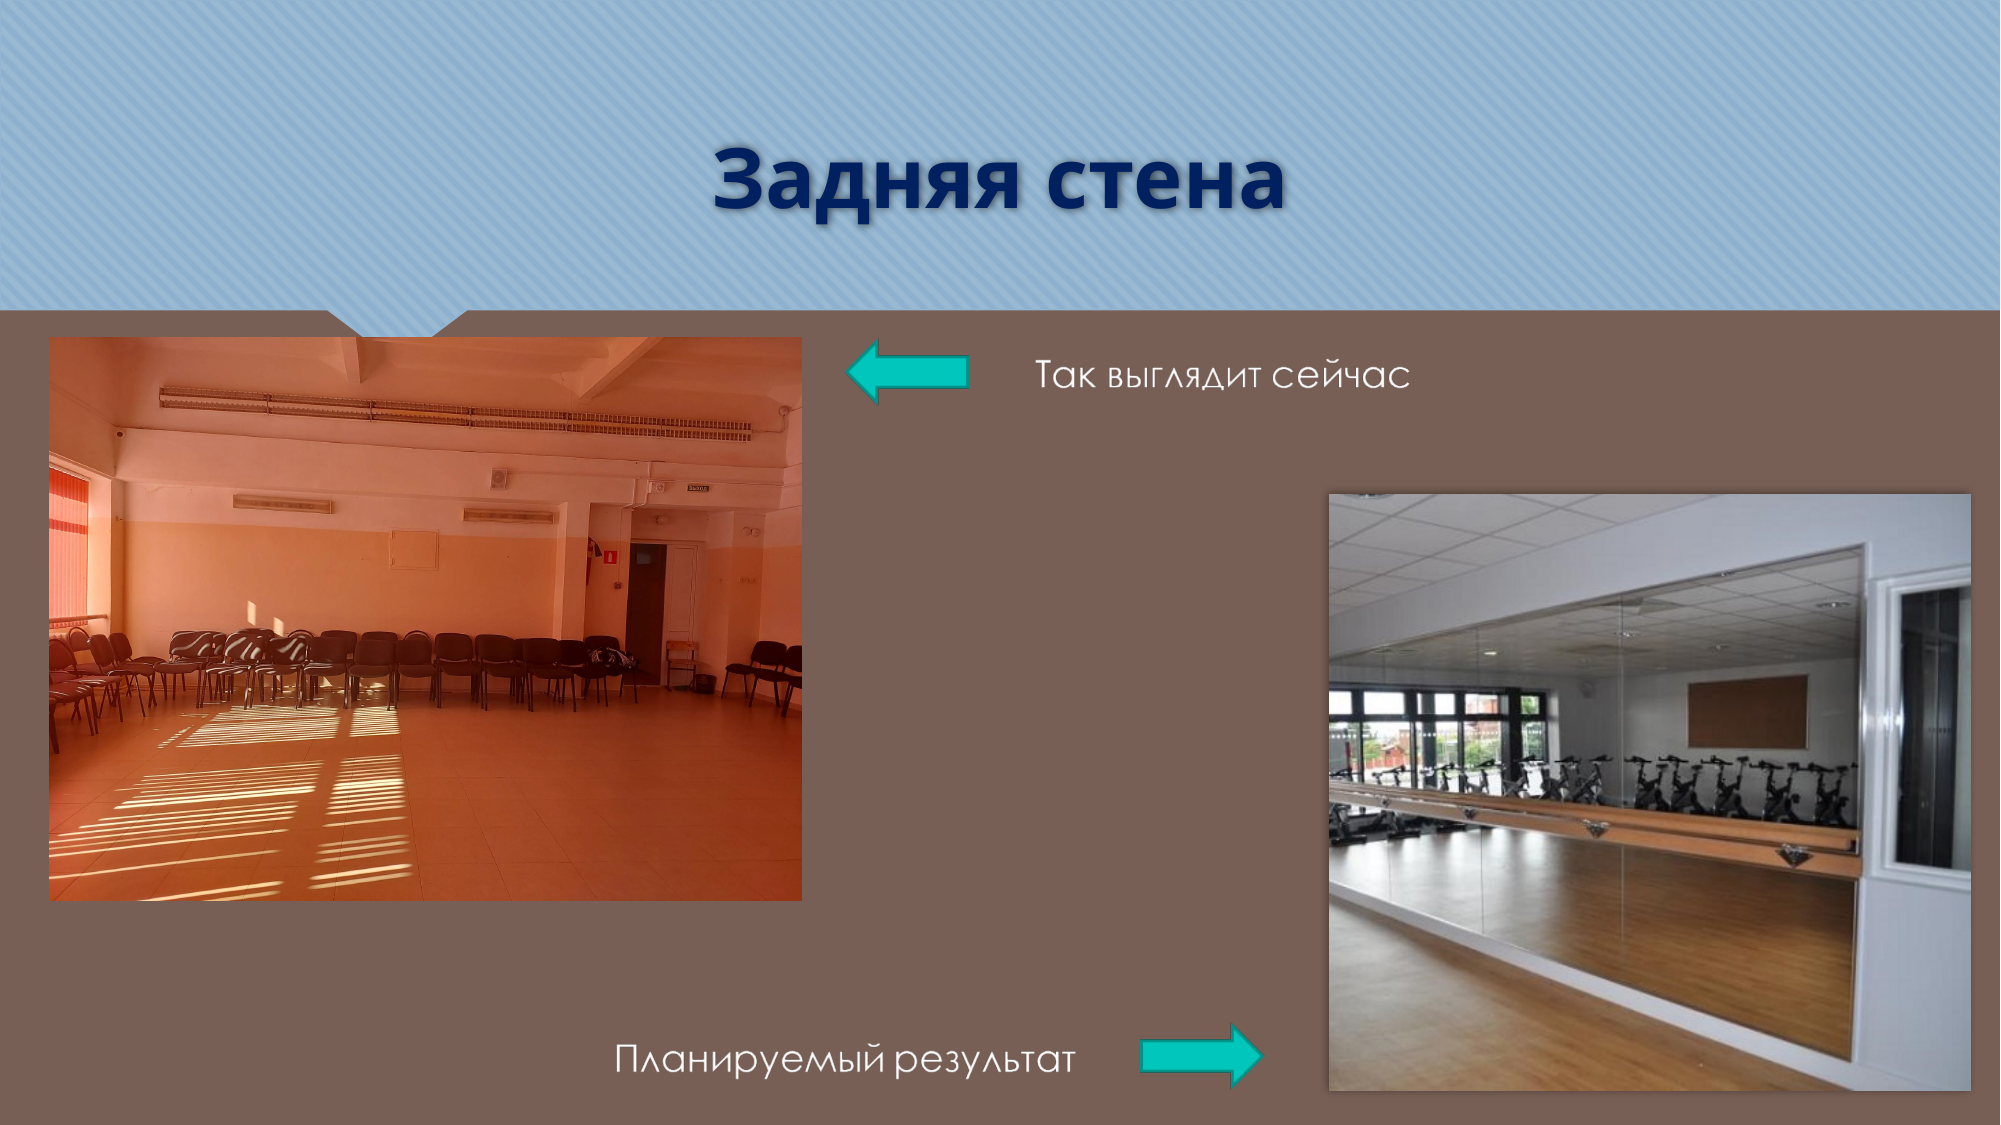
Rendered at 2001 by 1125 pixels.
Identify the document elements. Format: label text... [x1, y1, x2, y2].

picture [1139, 1021, 1265, 1091]
title Задняя стена [132, 73, 1868, 233]
picture [1012, 336, 1435, 419]
picture [844, 337, 969, 407]
picture [49, 336, 802, 902]
picture [590, 1021, 1100, 1104]
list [1328, 493, 1972, 1091]
